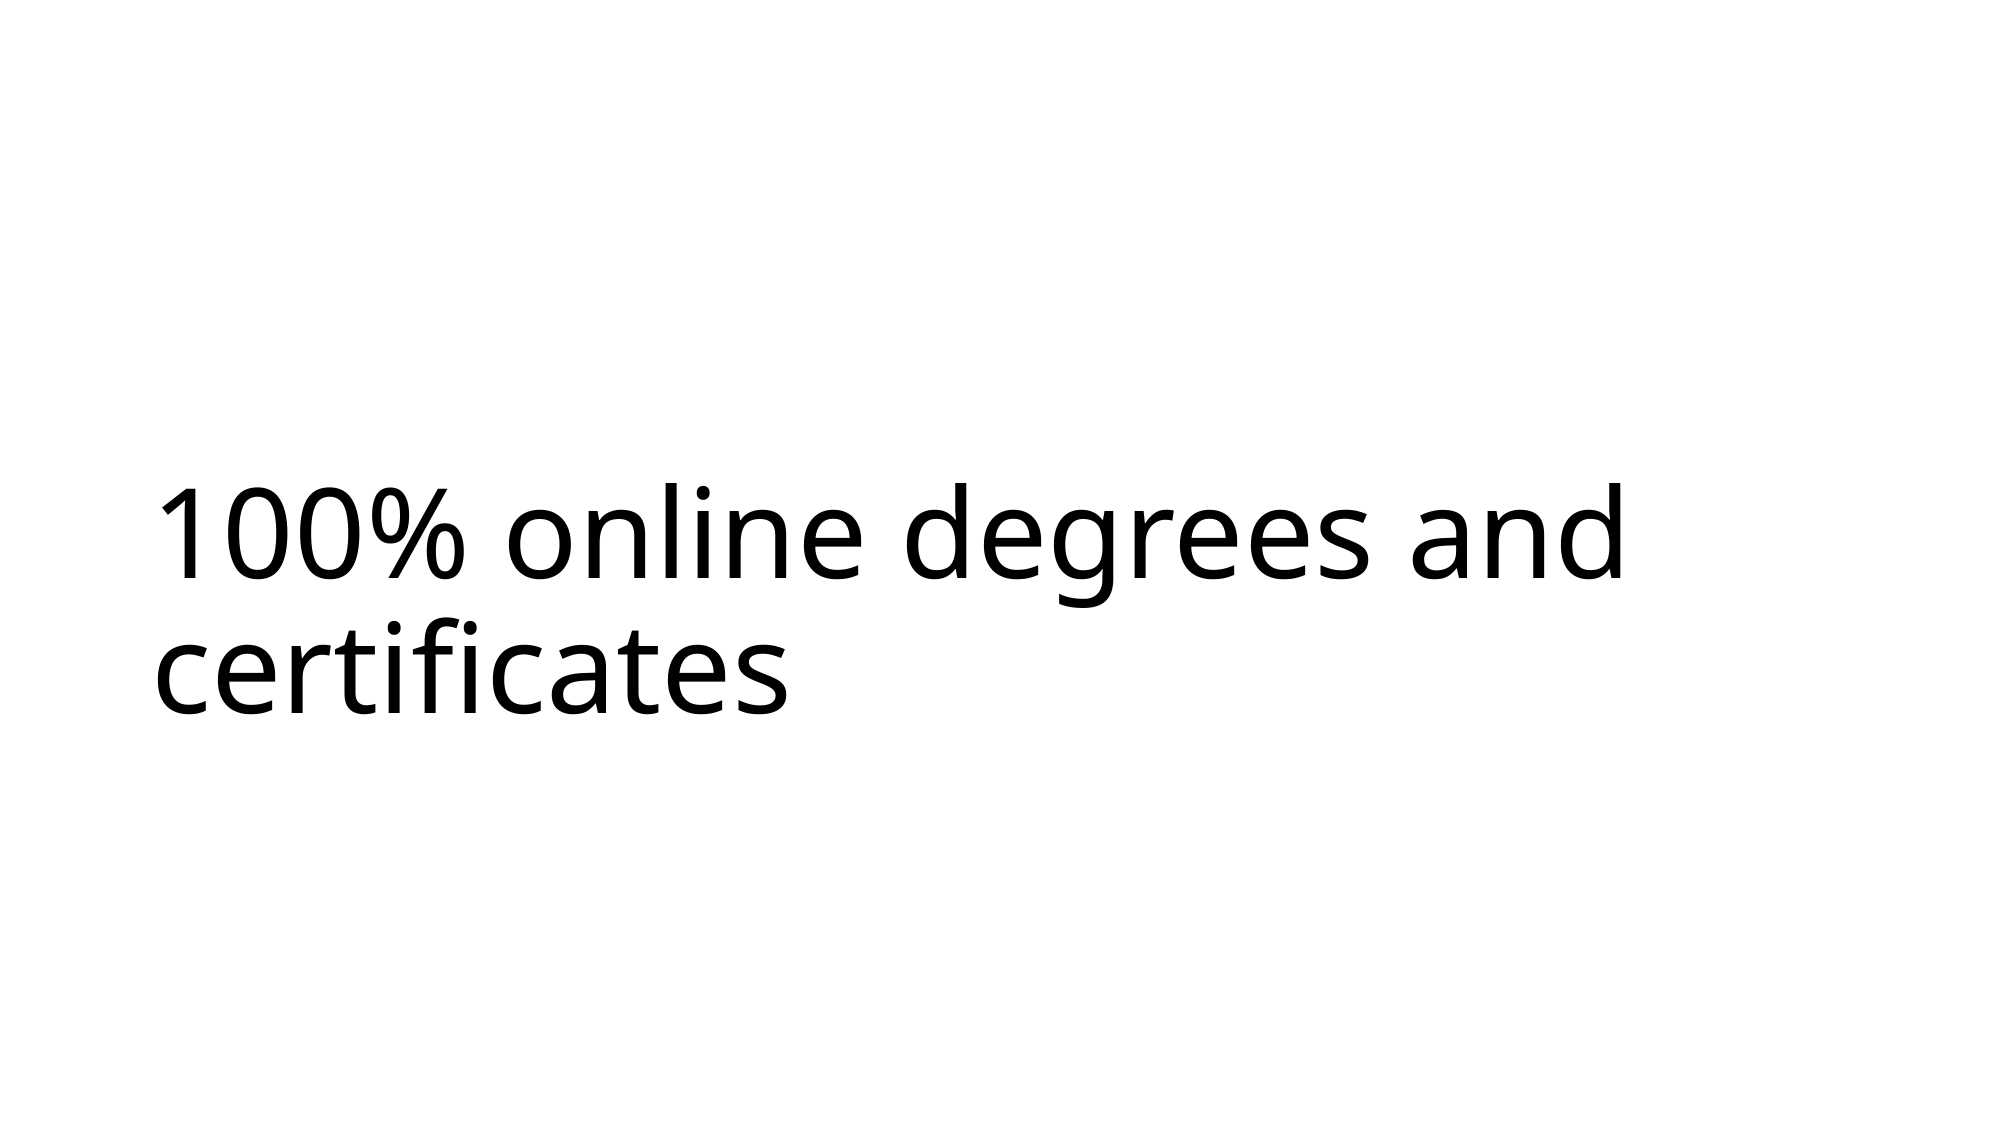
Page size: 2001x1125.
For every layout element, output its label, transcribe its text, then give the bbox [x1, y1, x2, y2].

title 100% online degrees and certificates [136, 280, 1862, 749]
